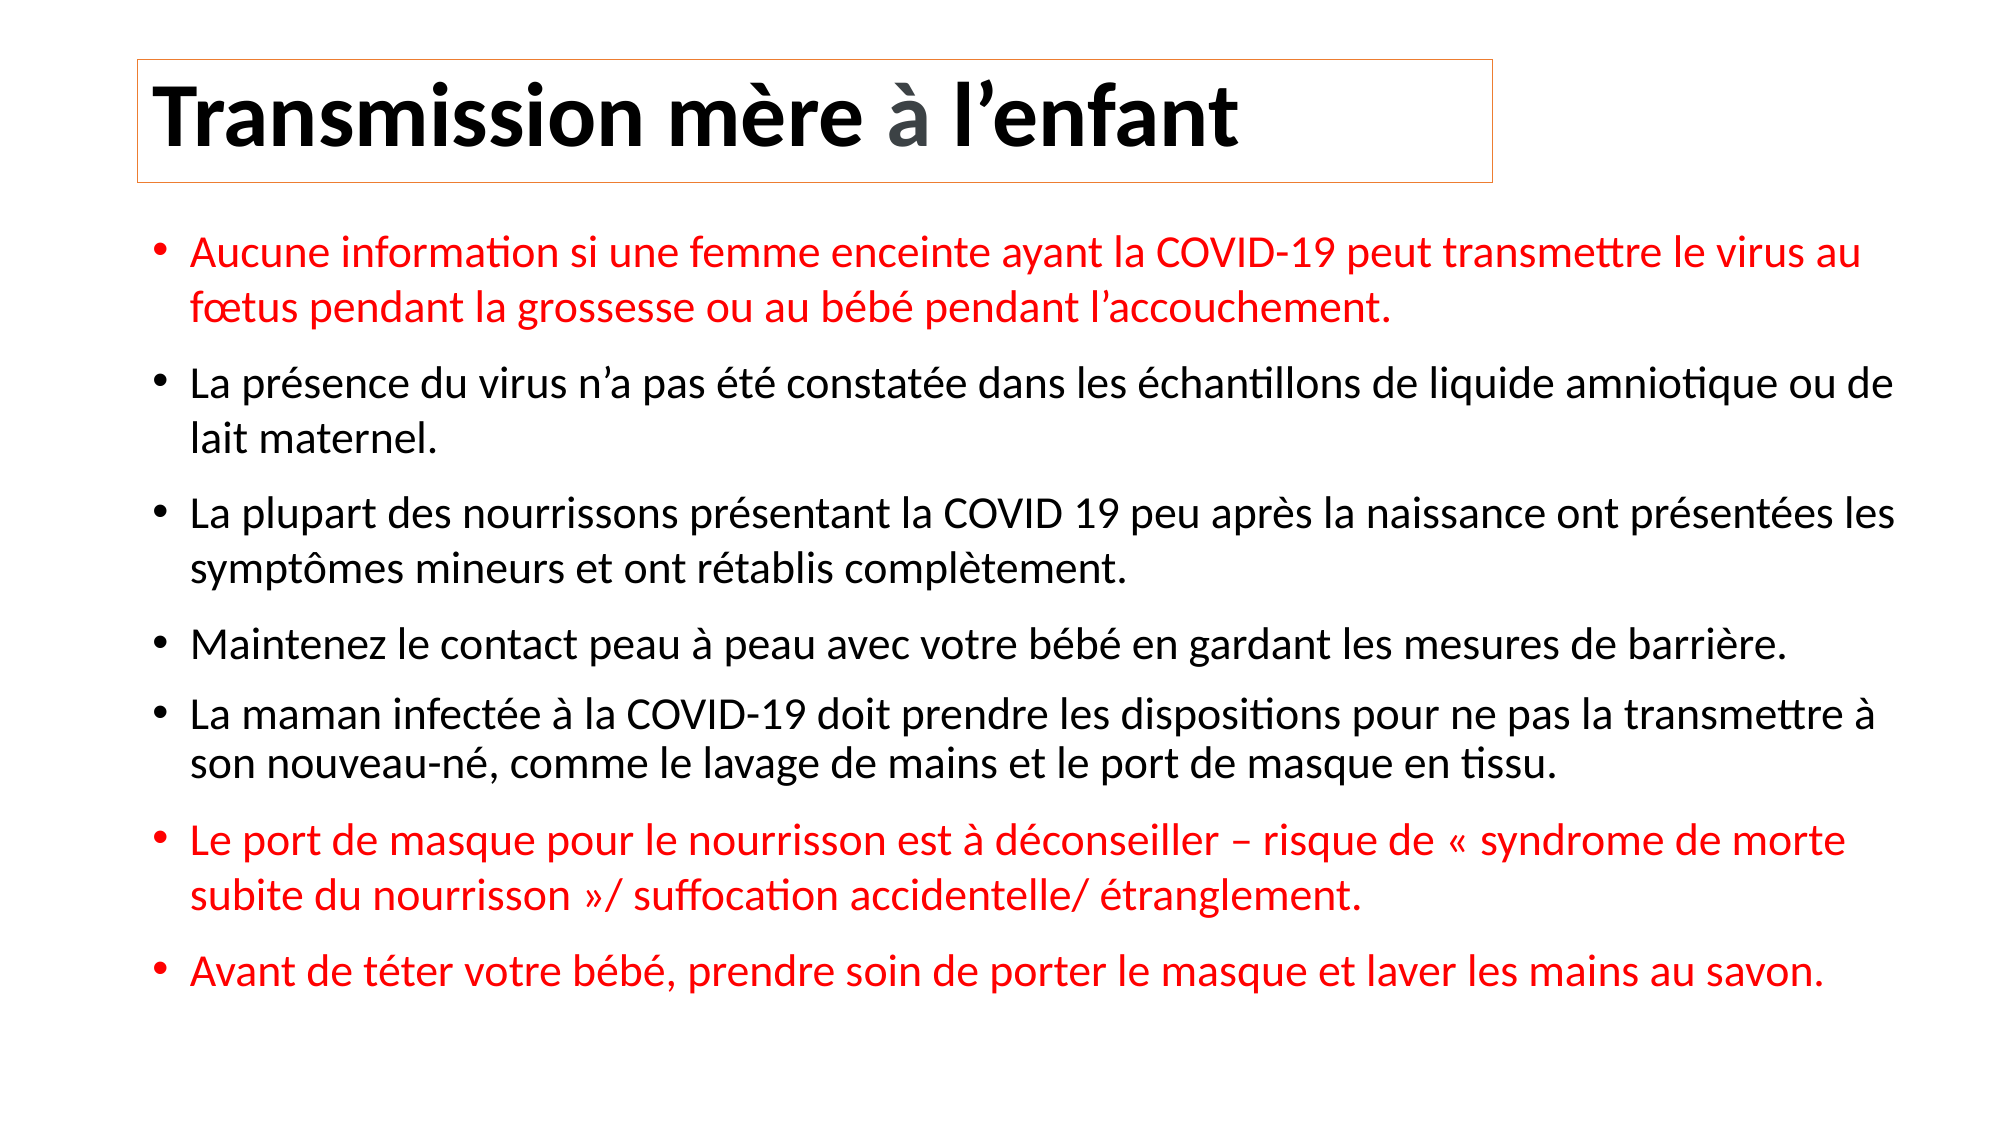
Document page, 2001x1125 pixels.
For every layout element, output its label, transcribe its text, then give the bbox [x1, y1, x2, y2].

title Transmission mère à l’enfant [137, 59, 1493, 183]
list Aucune information si une femme enceinte ayant la COVID-19 peut transmettre le virus au fœtus pendant la grossesse ou au bébé pendant l’accouchement. La présence du virus n’a pas été constatée dans les échantillons de liquide amniotique ou de lait maternel. La plupart des nourrissons présentant la COVID 19 peu après la naissance ont présentées les symptômes mineurs et ont rétablis complètement. Maintenez le contact peau à peau avec votre bébé en gardant les mesures de barrière. La maman infectée à la COVID-19 doit prendre les dispositions pour ne pas la transmettre à son nouveau-né, comme le lavage de mains et le port de masque en tissu. Le port de masque pour le nourrisson est à déconseiller – risque de « syndrome de morte subite du nourrisson »/ suffocation accidentelle/ étranglement. Avant de téter votre bébé, prendre soin de porter le masque et laver les mains au savon. [137, 214, 1932, 1087]
